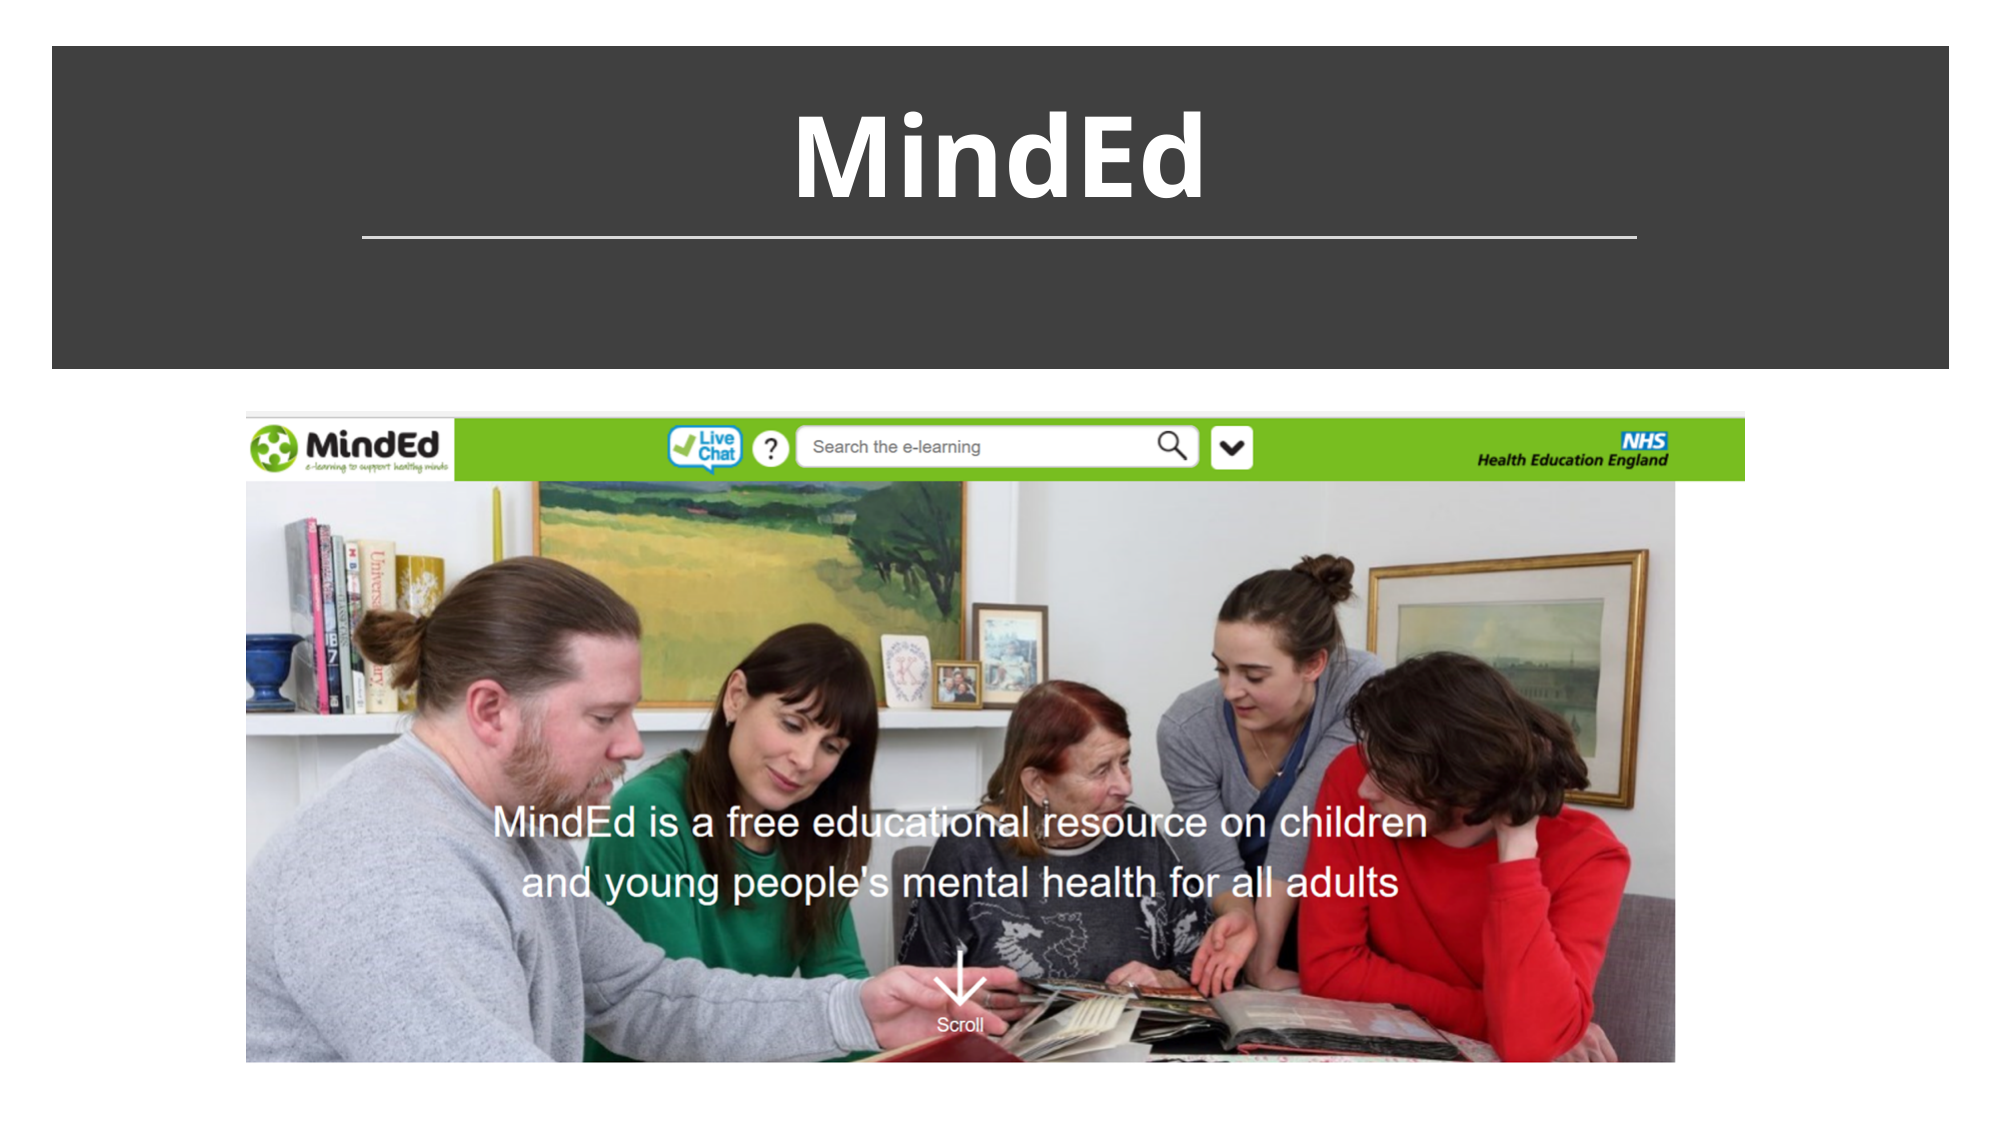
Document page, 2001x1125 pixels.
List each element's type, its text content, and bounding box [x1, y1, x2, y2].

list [245, 411, 1745, 1068]
title MindEd [86, 76, 1914, 230]
text_box [61, 55, 1939, 360]
